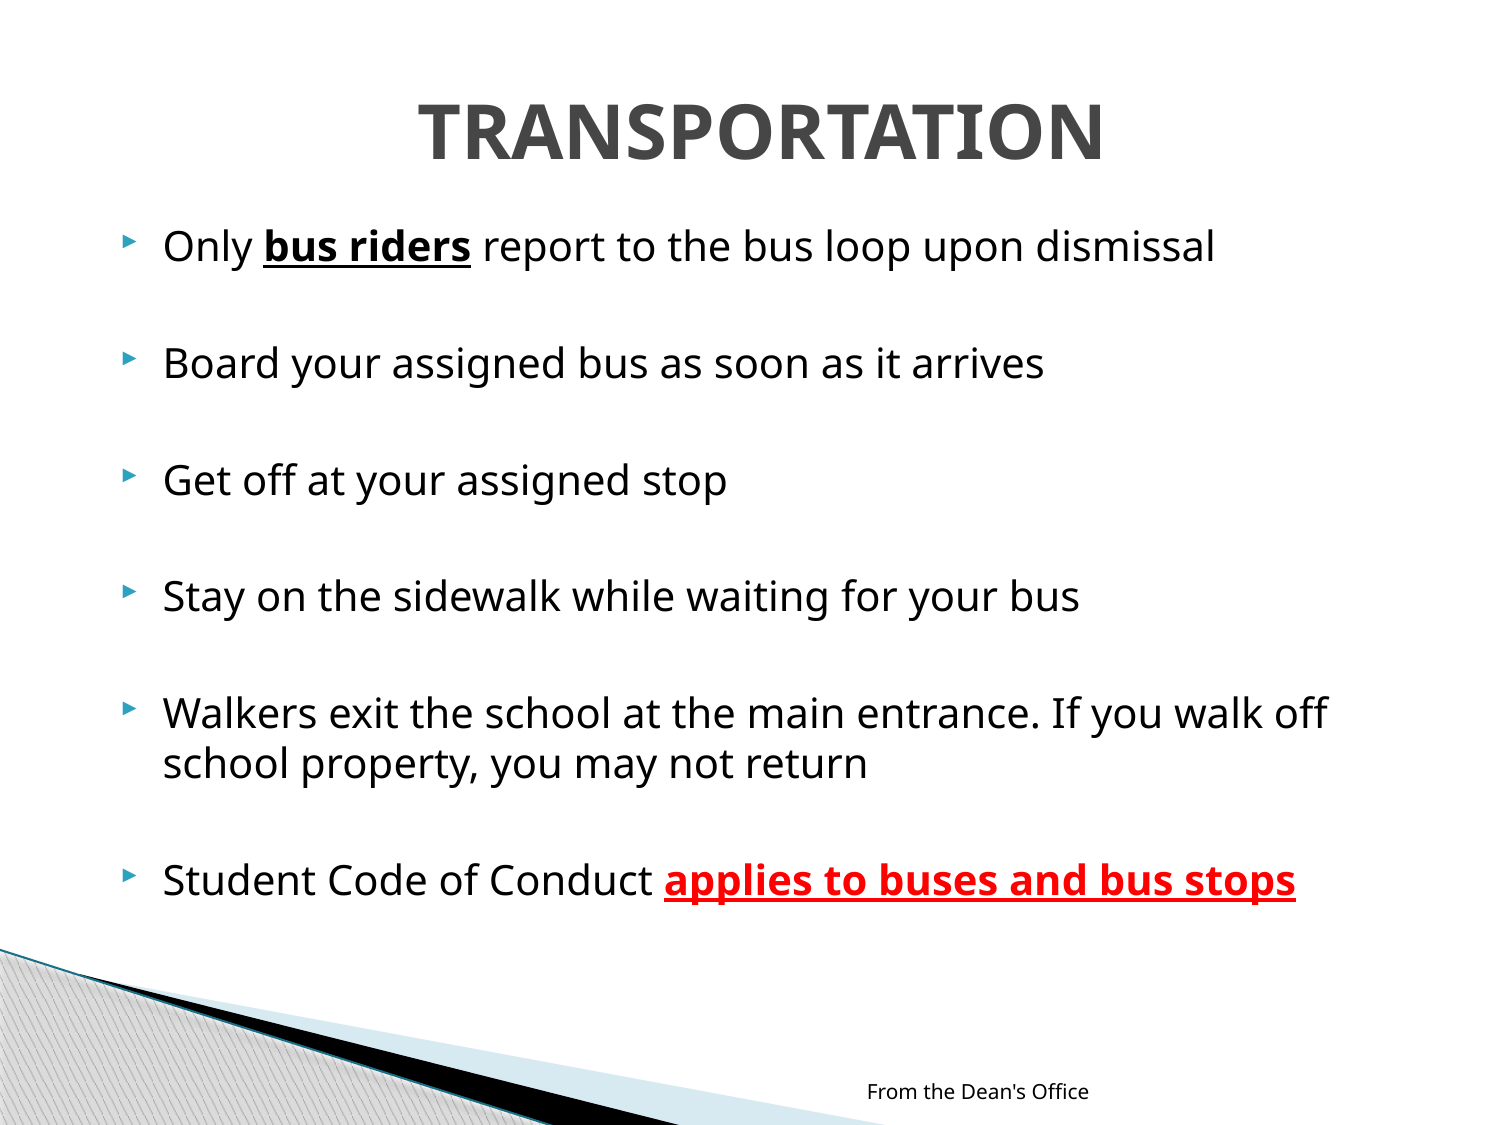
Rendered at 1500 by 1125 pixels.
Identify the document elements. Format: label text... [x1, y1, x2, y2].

footer From the Dean's Office [718, 1051, 1105, 1112]
title TRANSPORTATION [393, 75, 1132, 183]
list Only bus riders report to the bus loop upon dismissal Board your assigned bus as soon as it arrives Get off at your assigned stop Stay on the sidewalk while waiting for your bus Walkers exit the school at the main entrance. If you walk off school property, you may not return Student Code of Conduct applies to buses and bus stops [87, 212, 1438, 955]
